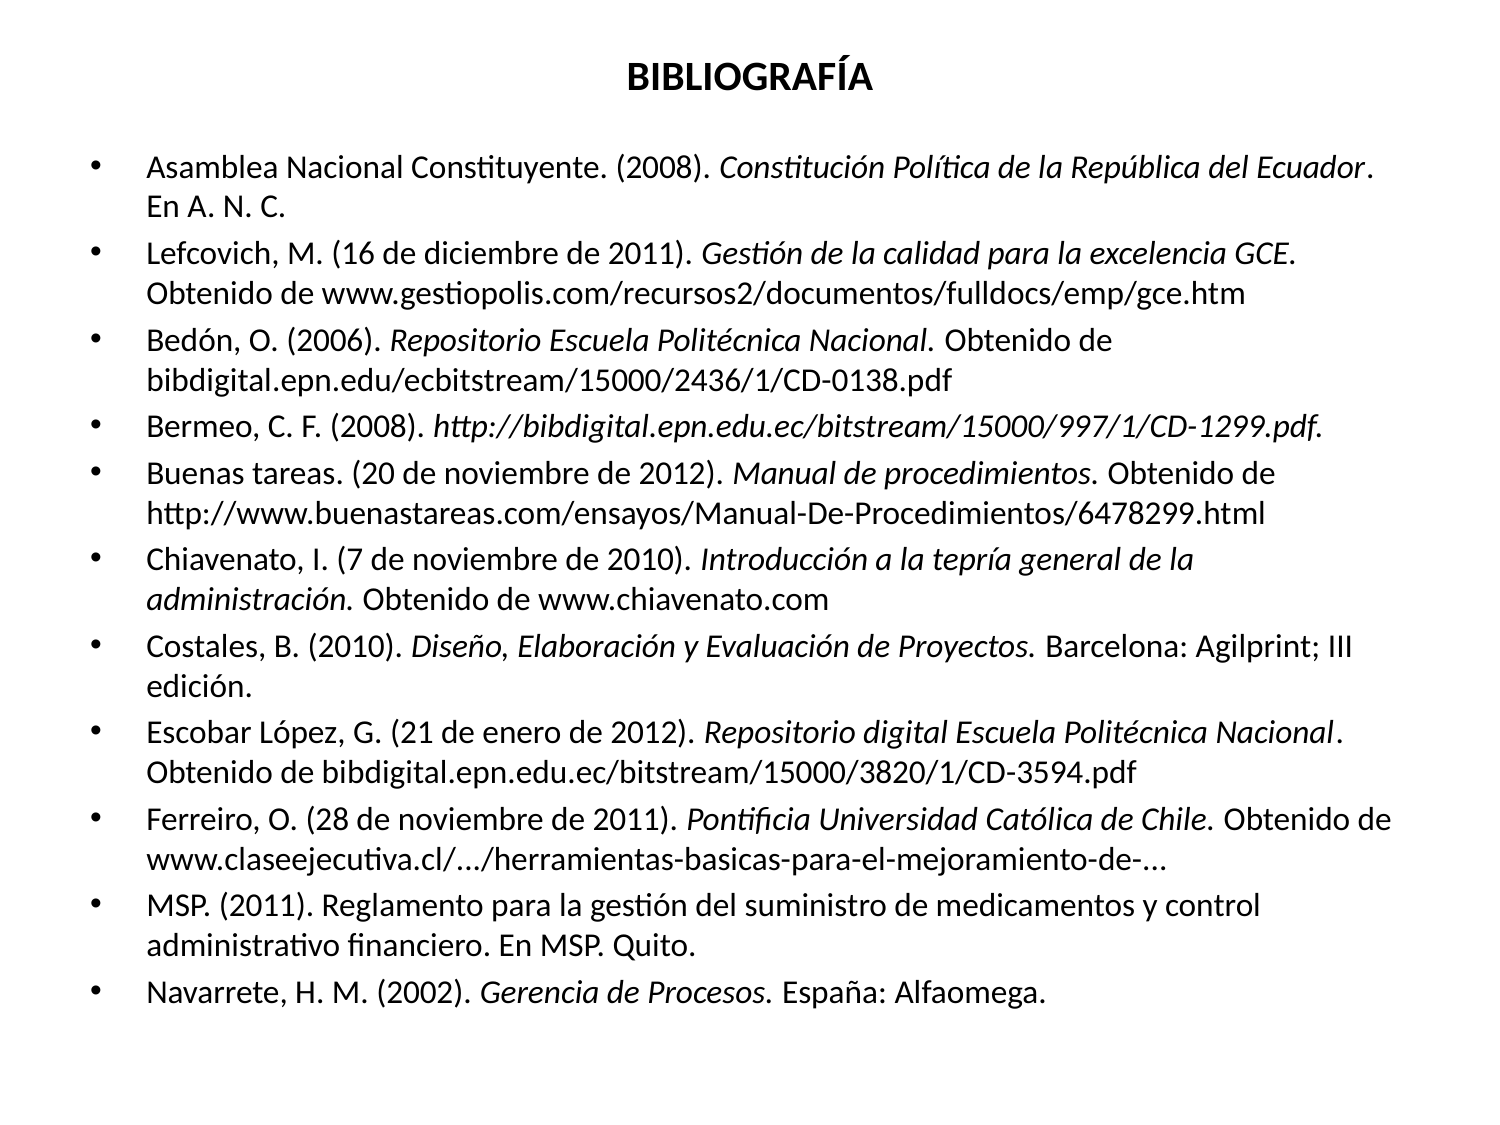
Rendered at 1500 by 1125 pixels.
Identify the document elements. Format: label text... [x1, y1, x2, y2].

list Asamblea Nacional Constituyente. (2008). Constitución Política de la República del Ecuador. En A. N. C. Lefcovich, M. (16 de diciembre de 2011). Gestión de la calidad para la excelencia GCE. Obtenido de www.gestiopolis.com/recursos2/documentos/fulldocs/emp/gce.htm Bedón, O. (2006). Repositorio Escuela Politécnica Nacional. Obtenido de bibdigital.epn.edu/ecbitstream/15000/2436/1/CD-0138.pdf Bermeo, C. F. (2008). http://bibdigital.epn.edu.ec/bitstream/15000/997/1/CD-1299.pdf. Buenas tareas. (20 de noviembre de 2012). Manual de procedimientos. Obtenido de http://www.buenastareas.com/ensayos/Manual-De-Procedimientos/6478299.html Chiavenato, I. (7 de noviembre de 2010). Introducción a la tepría general de la administración. Obtenido de www.chiavenato.com Costales, B. (2010). Diseño, Elaboración y Evaluación de Proyectos. Barcelona: Agilprint; III edición. Escobar López, G. (21 de enero de 2012). Repositorio digital Escuela Politécnica Nacional. Obtenido de bibdigital.epn.edu.ec/bitstream/15000/3820/1/CD-3594.pdf Ferreiro, O. (28 de noviembre de 2011). Pontificia Universidad Católica de Chile. Obtenido de www.claseejecutiva.cl/.../herramientas-basicas-para-el-mejoramiento-de-... MSP. (2011). Reglamento para la gestión del suministro de medicamentos y control administrativo financiero. En MSP. Quito. Navarrete, H. M. (2002). Gerencia de Procesos. España: Alfaomega. [75, 137, 1425, 1125]
text_box BIBLIOGRAFÍA [478, 45, 1022, 102]
